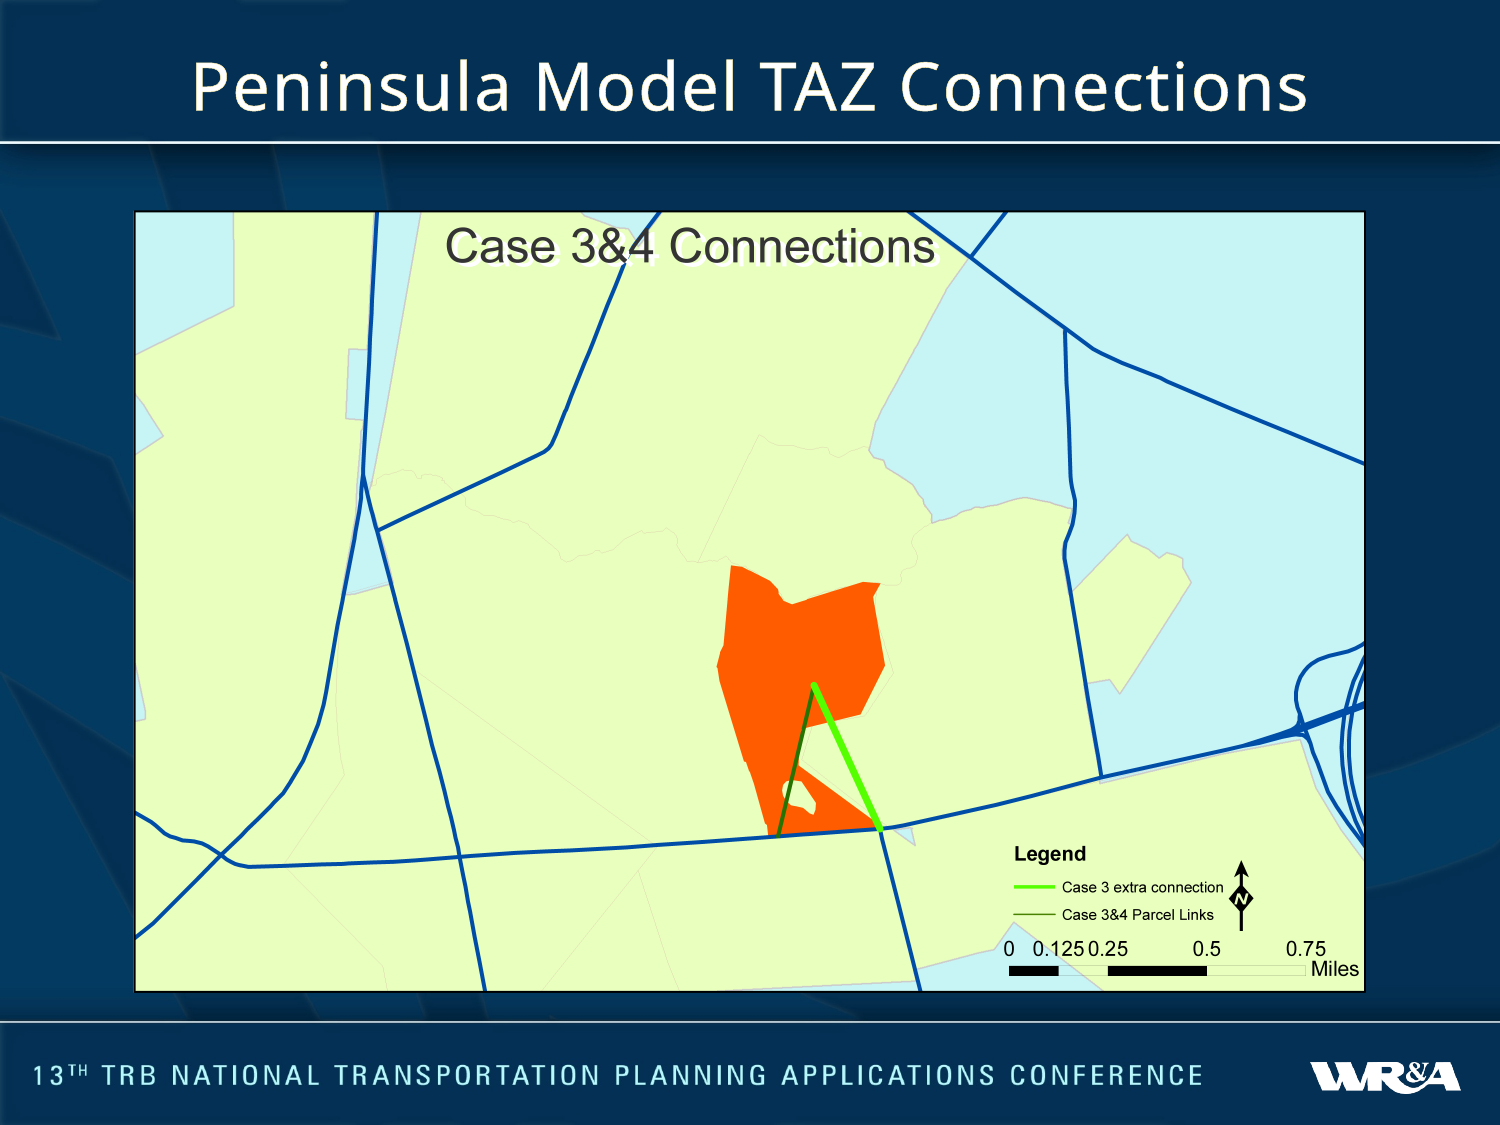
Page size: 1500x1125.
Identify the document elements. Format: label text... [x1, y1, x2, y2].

title Peninsula Model TAZ Connections [75, 39, 1425, 129]
picture [0, 0, 1500, 1125]
